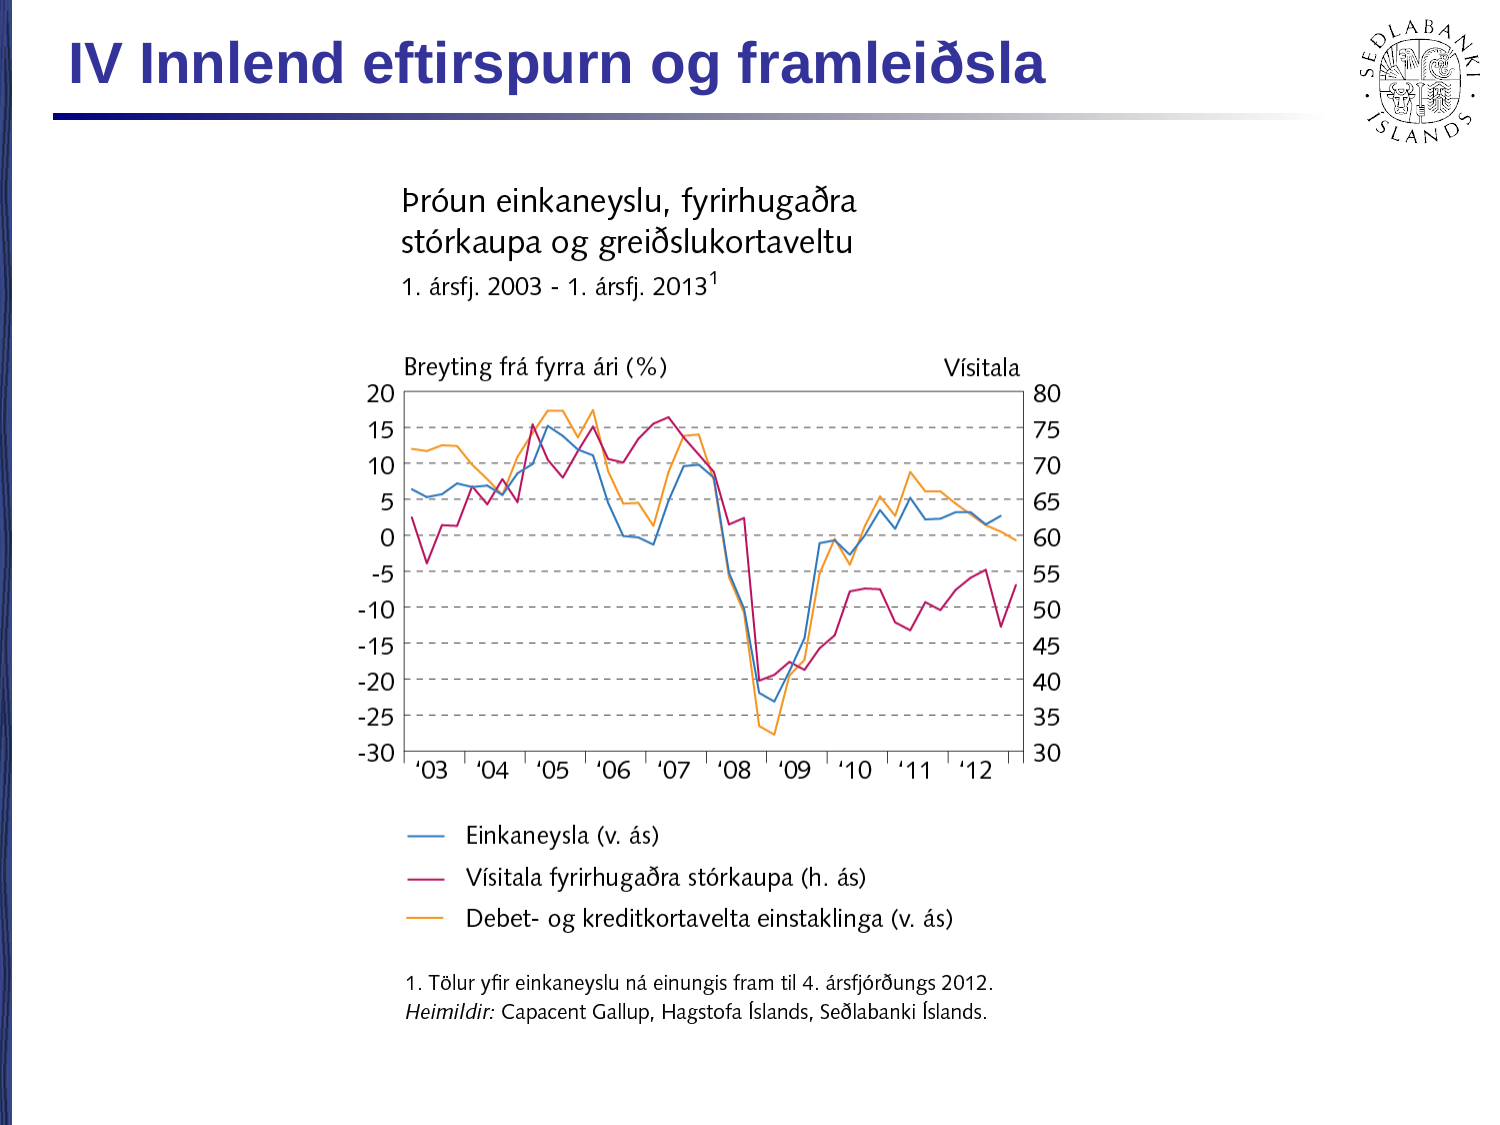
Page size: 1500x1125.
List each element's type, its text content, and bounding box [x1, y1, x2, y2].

picture [1357, 18, 1482, 149]
picture [0, 0, 12, 1125]
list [356, 183, 1156, 1024]
title IV Innlend eftirspurn og framleiðsla [52, 10, 1330, 111]
